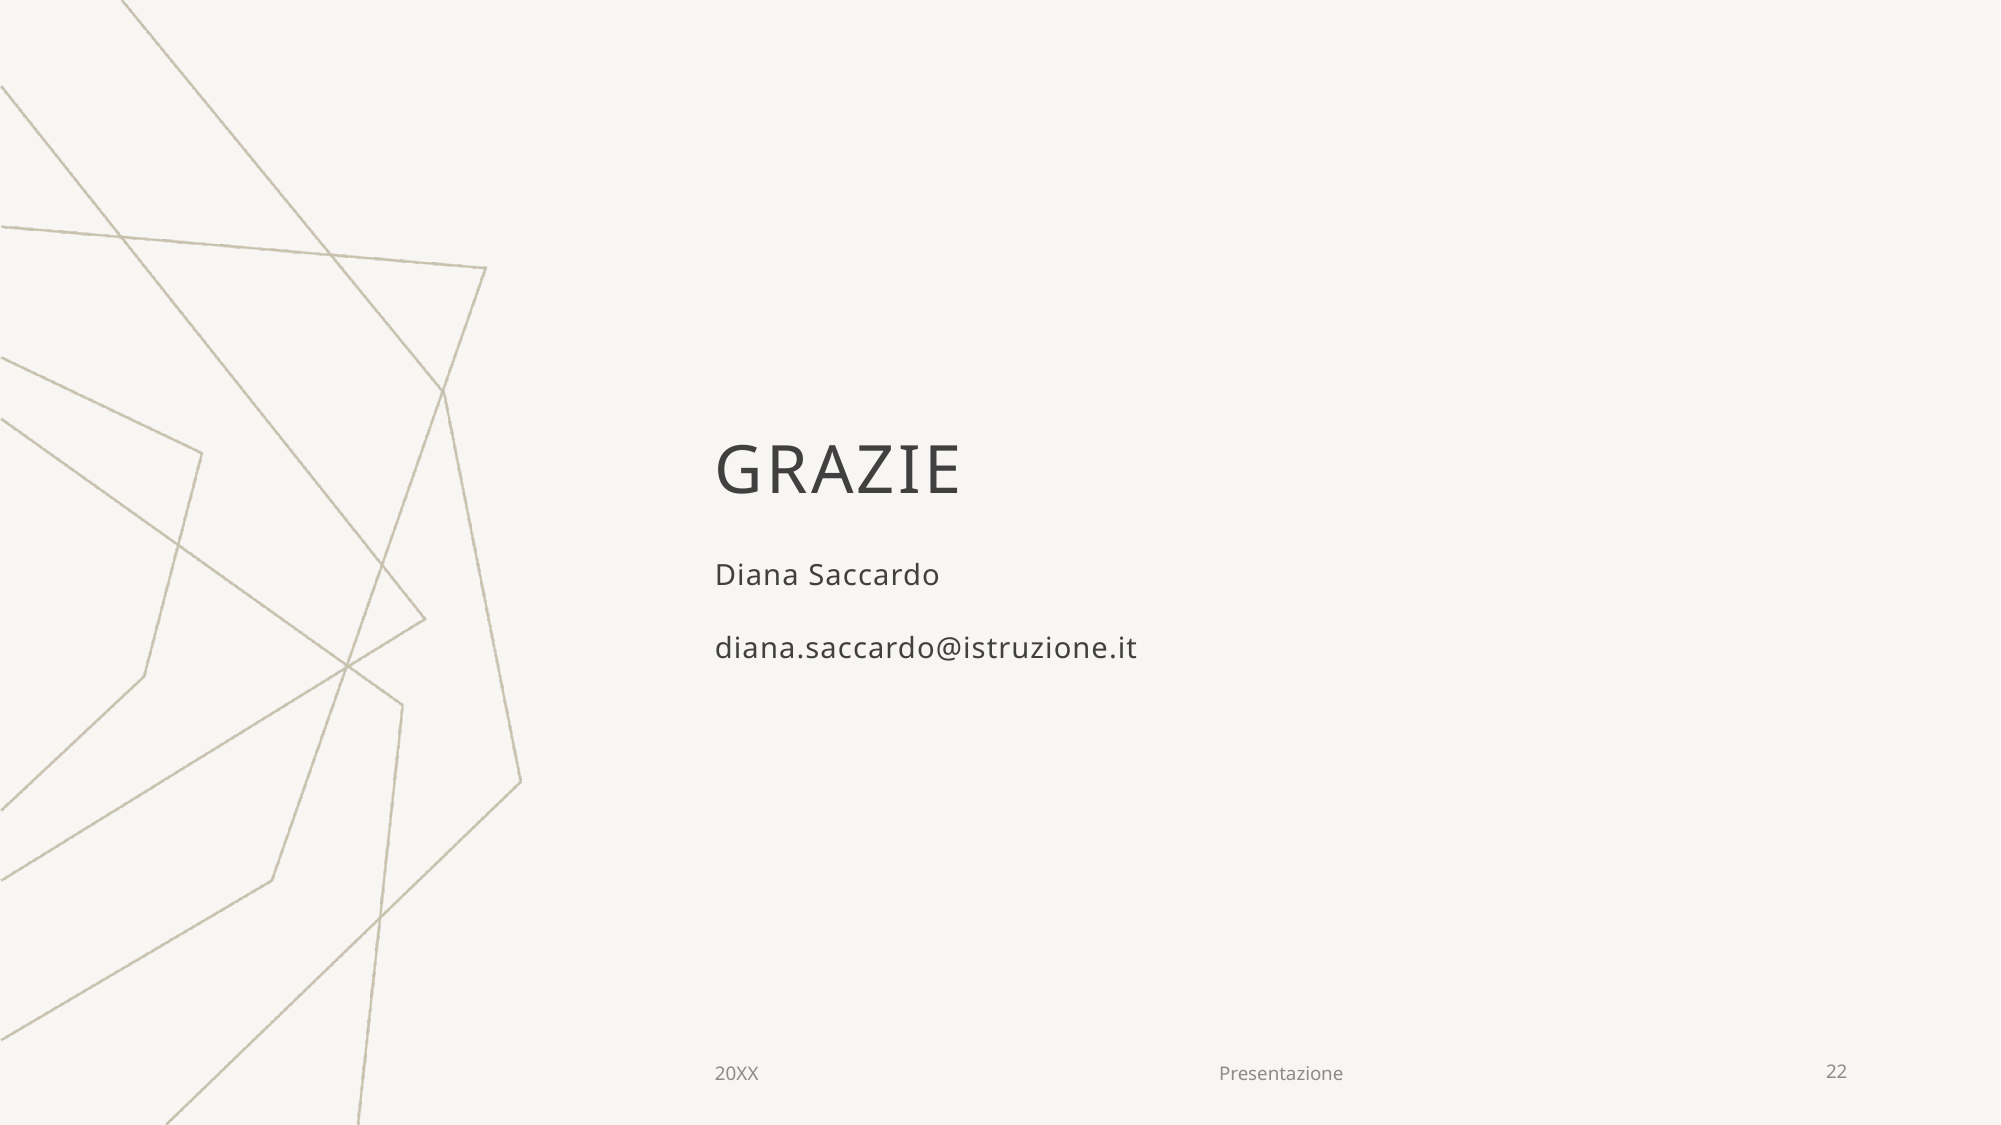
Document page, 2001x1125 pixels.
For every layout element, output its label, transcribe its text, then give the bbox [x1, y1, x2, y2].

slide_number 20XX [699, 1042, 992, 1103]
footer Presentazione [1062, 1042, 1500, 1103]
picture [0, 0, 522, 1125]
subtitle Diana Saccardo diana.saccardo@istruzione.it [699, 531, 1386, 860]
slide_number 22 [1571, 1042, 1863, 1103]
title GRAZIE [699, 265, 1386, 516]
